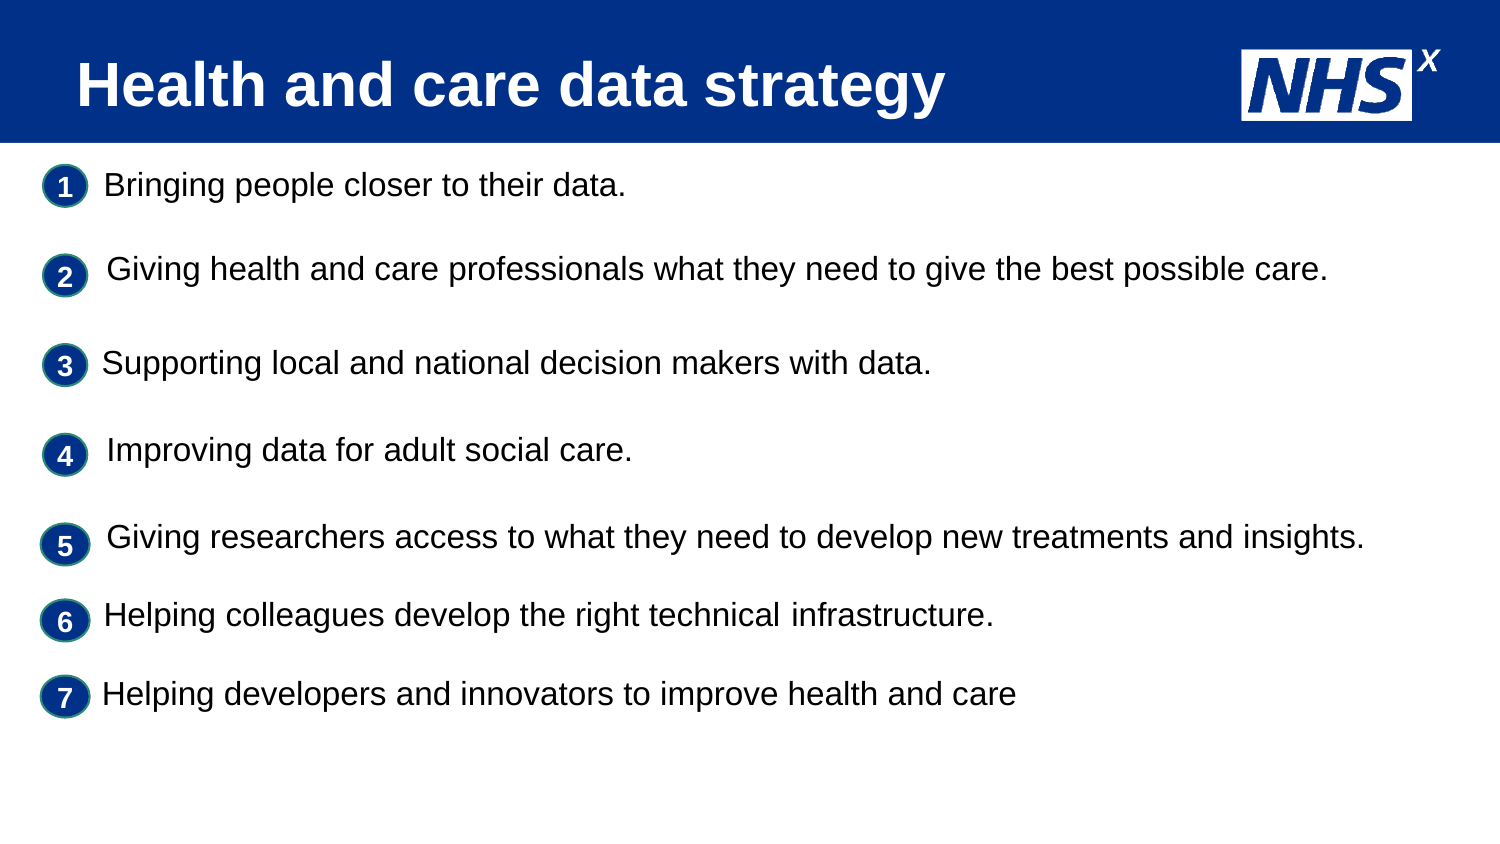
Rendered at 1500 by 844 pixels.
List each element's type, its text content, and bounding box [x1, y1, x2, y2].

text_box 5 [40, 523, 90, 566]
text_box 7 [40, 675, 90, 718]
text_box Bringing people closer to their data. [97, 160, 1227, 235]
text_box 6 [40, 599, 90, 642]
title Health and care data strategy [76, 43, 1159, 131]
text_box Helping colleagues develop the right technical infrastructure. [98, 590, 1367, 665]
text_box 2 [42, 254, 88, 297]
picture [1222, 29, 1460, 140]
text_box Giving researchers access to what they need to develop new treatments and insights. [100, 512, 1422, 571]
text_box 3 [42, 344, 88, 387]
text_box Giving health and care professionals what they need to give the best possible care. [100, 224, 1349, 323]
text_box Helping developers and innovators to improve health and care [96, 664, 1178, 739]
text_box Improving data for adult social care. [100, 425, 878, 480]
text_box 4 [42, 433, 88, 476]
text_box Supporting local and national decision makers with data. [96, 338, 1024, 393]
text_box 1 [42, 164, 88, 207]
